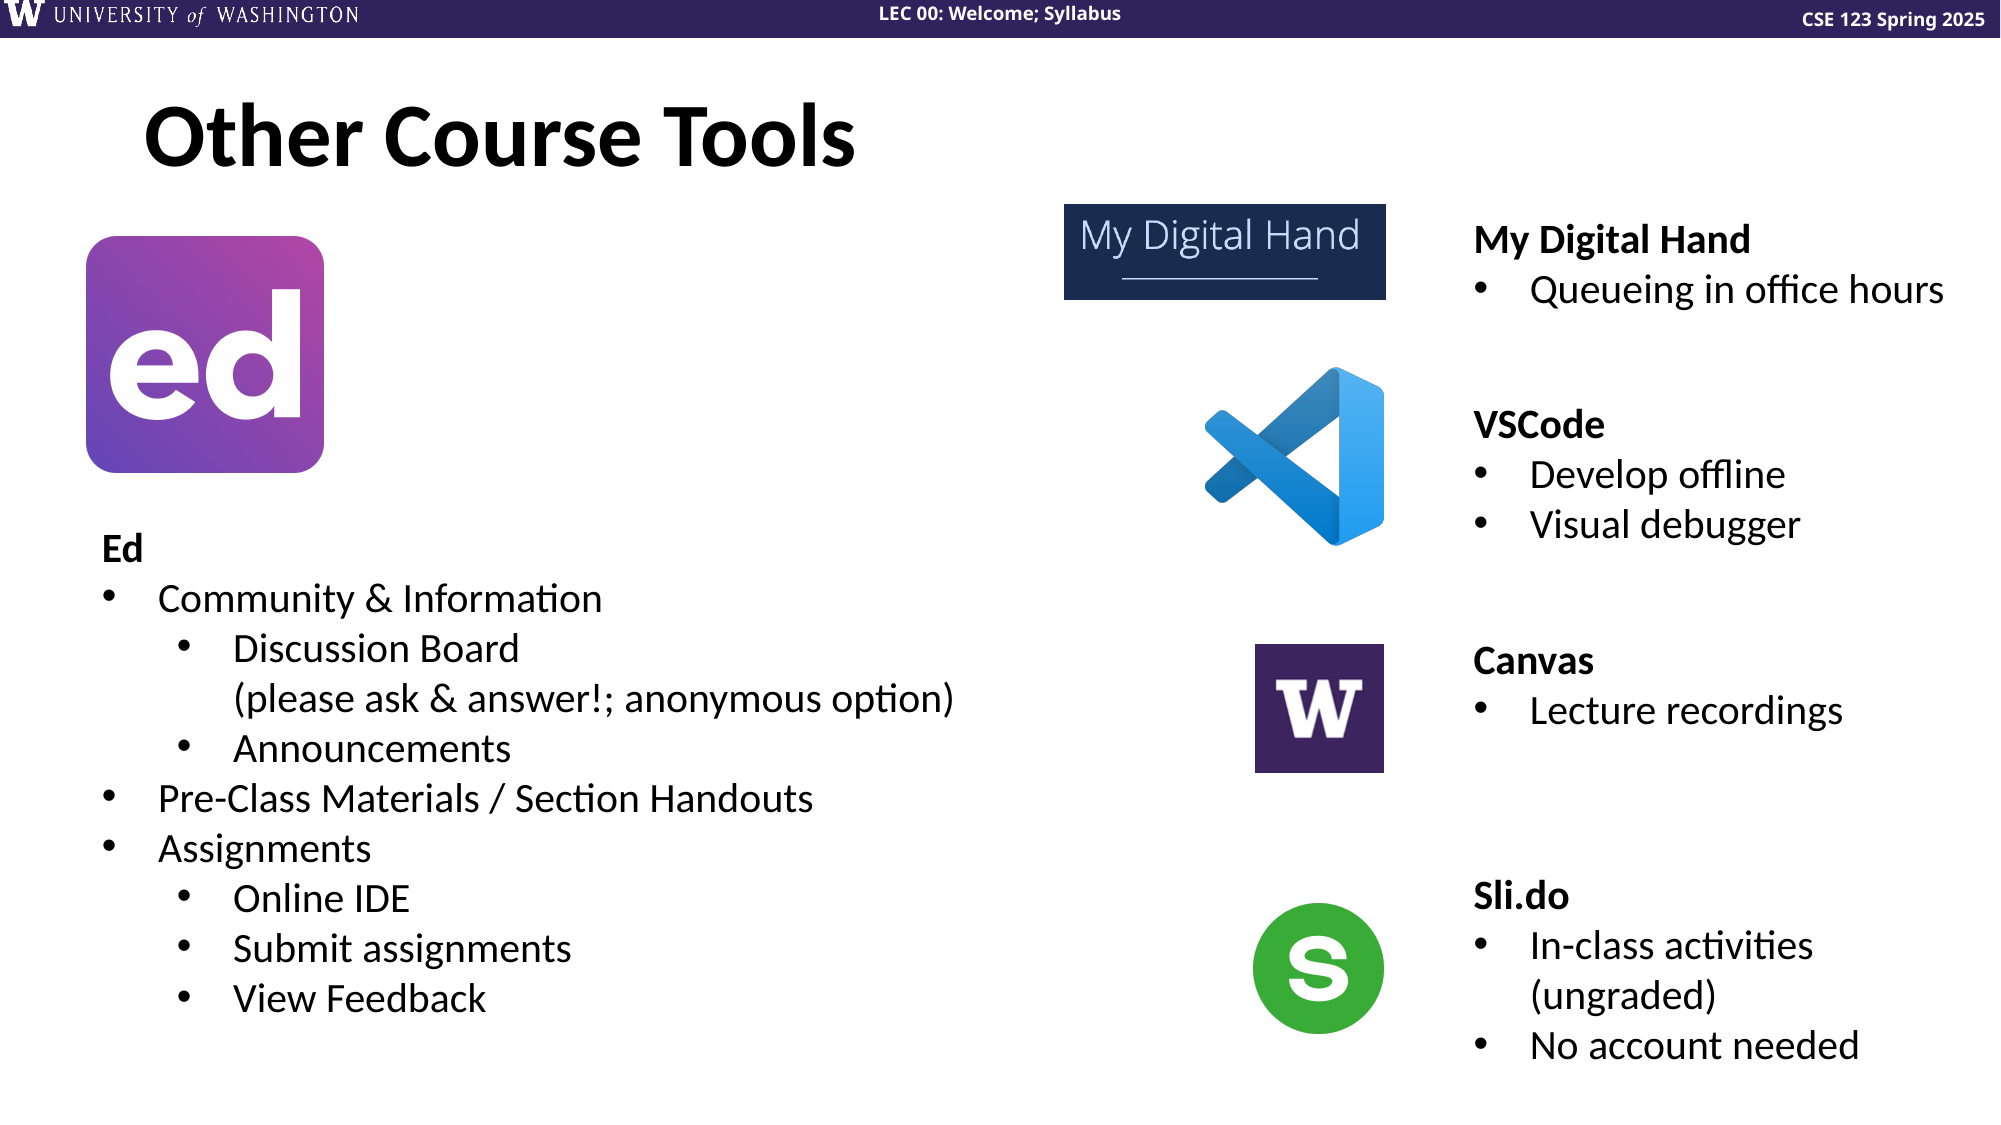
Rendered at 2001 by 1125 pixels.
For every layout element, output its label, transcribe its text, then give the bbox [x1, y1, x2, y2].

text_box Sli.do In-class activities (ungraded) No account needed [1466, 860, 1892, 1076]
picture [1252, 903, 1384, 1035]
picture [1063, 204, 1386, 301]
text_box Canvas Lecture recordings [1466, 625, 1892, 741]
picture [4, 0, 358, 27]
picture [86, 236, 324, 474]
picture [1255, 644, 1384, 773]
title Other Course Tools [137, 74, 1863, 200]
text_box VSCode Develop offline Visual debugger [1466, 389, 1841, 555]
text_box Ed Community & Information Discussion Board (please ask & answer!; anonymous option) Announcements Pre-Class Materials / Section Handouts Assignments Online IDE Submit assignments View Feedback [94, 512, 1006, 1029]
text_box My Digital Hand Queueing in office hours [1466, 204, 2000, 320]
picture [1204, 367, 1384, 547]
